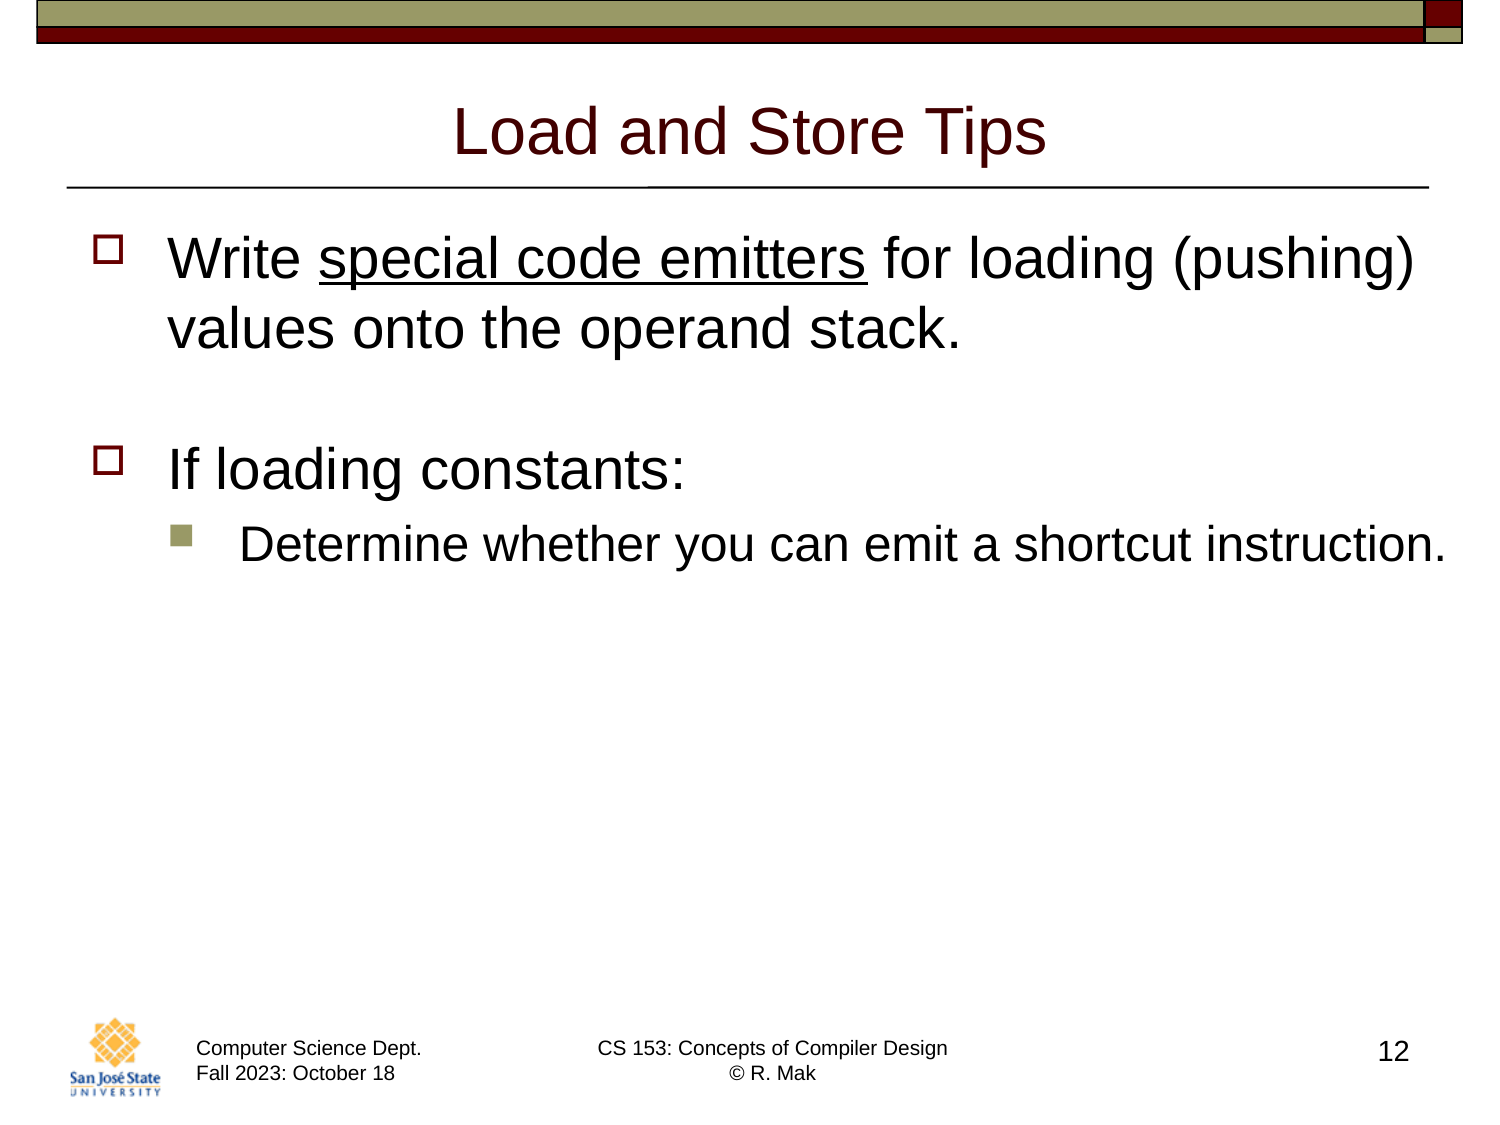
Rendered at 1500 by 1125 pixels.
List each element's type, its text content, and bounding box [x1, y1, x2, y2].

title Load and Store Tips [75, 67, 1425, 175]
slide_number 12 [1320, 1025, 1425, 1100]
picture [60, 1012, 166, 1112]
list Write special code emitters for loading (pushing) values onto the operand stack. If loading constants: Determine whether you can emit a shortcut instruction. [75, 212, 1470, 1006]
